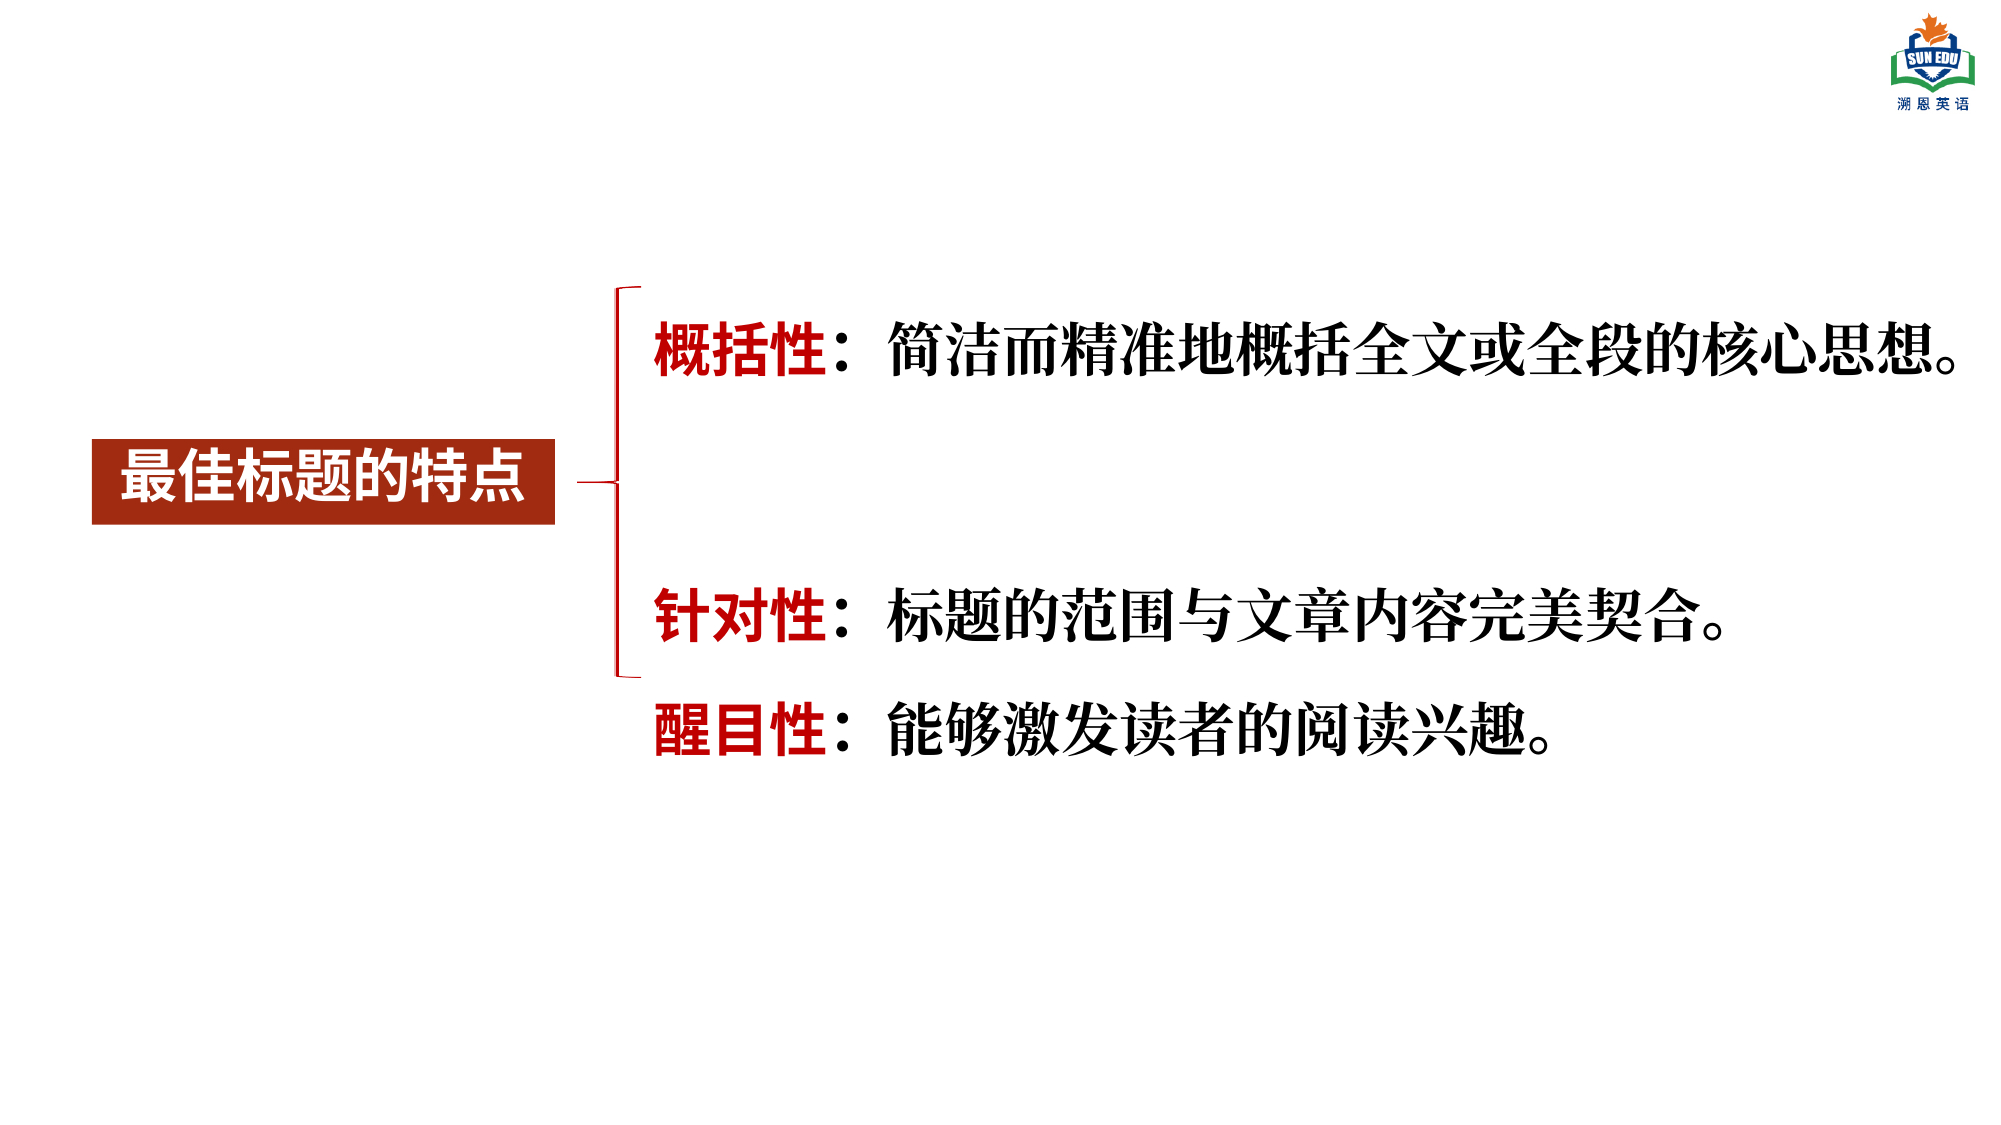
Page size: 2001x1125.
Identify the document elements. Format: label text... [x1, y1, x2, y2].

picture [1883, 10, 1984, 116]
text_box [91, 285, 642, 678]
text_box 概括性：简洁而精准地概括全文或全段的核心思想。 针对性：标题的范围与文章内容完美契合。 醒目性：能够激发读者的阅读兴趣。 [554, 262, 1956, 760]
